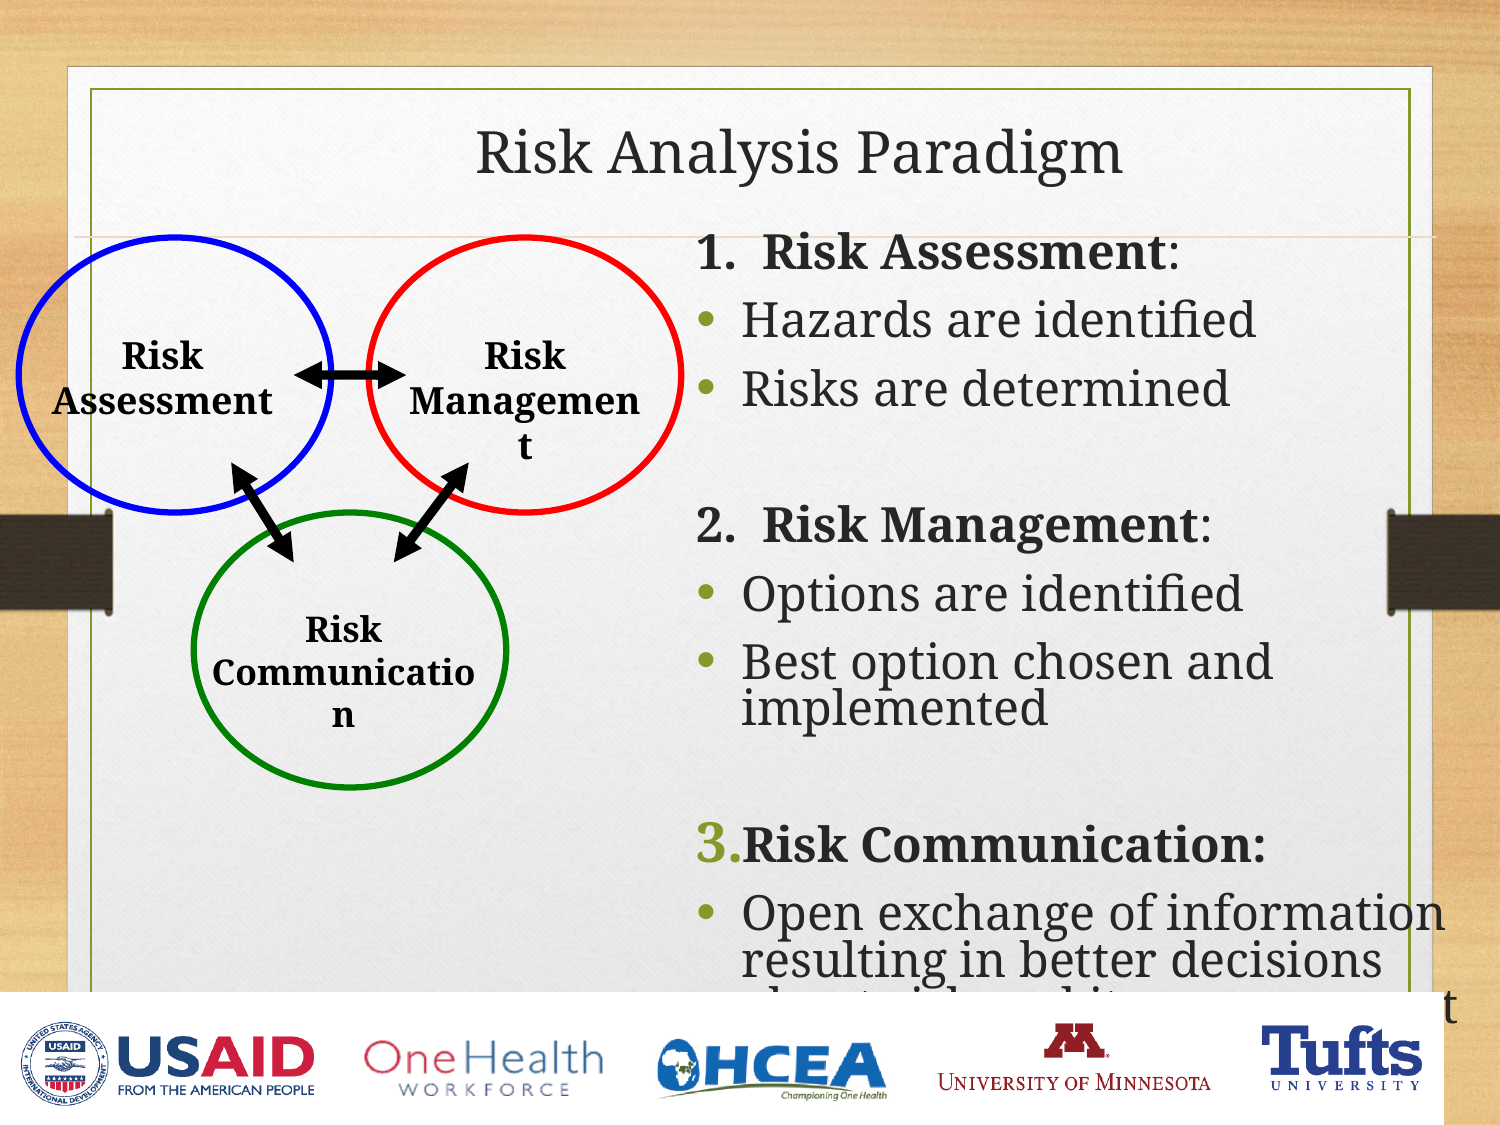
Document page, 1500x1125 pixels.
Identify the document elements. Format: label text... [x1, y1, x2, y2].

title Risk Analysis Paradigm [200, 37, 1400, 225]
picture [0, 0, 1500, 1125]
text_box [18, 237, 682, 788]
list 1. Risk Assessment: Hazards are identified Risks are determined 2. Risk Management: Options are identified Best option chosen and implemented Risk Communication: Open exchange of information resulting in better decisions about risk and its management [681, 224, 1475, 1075]
